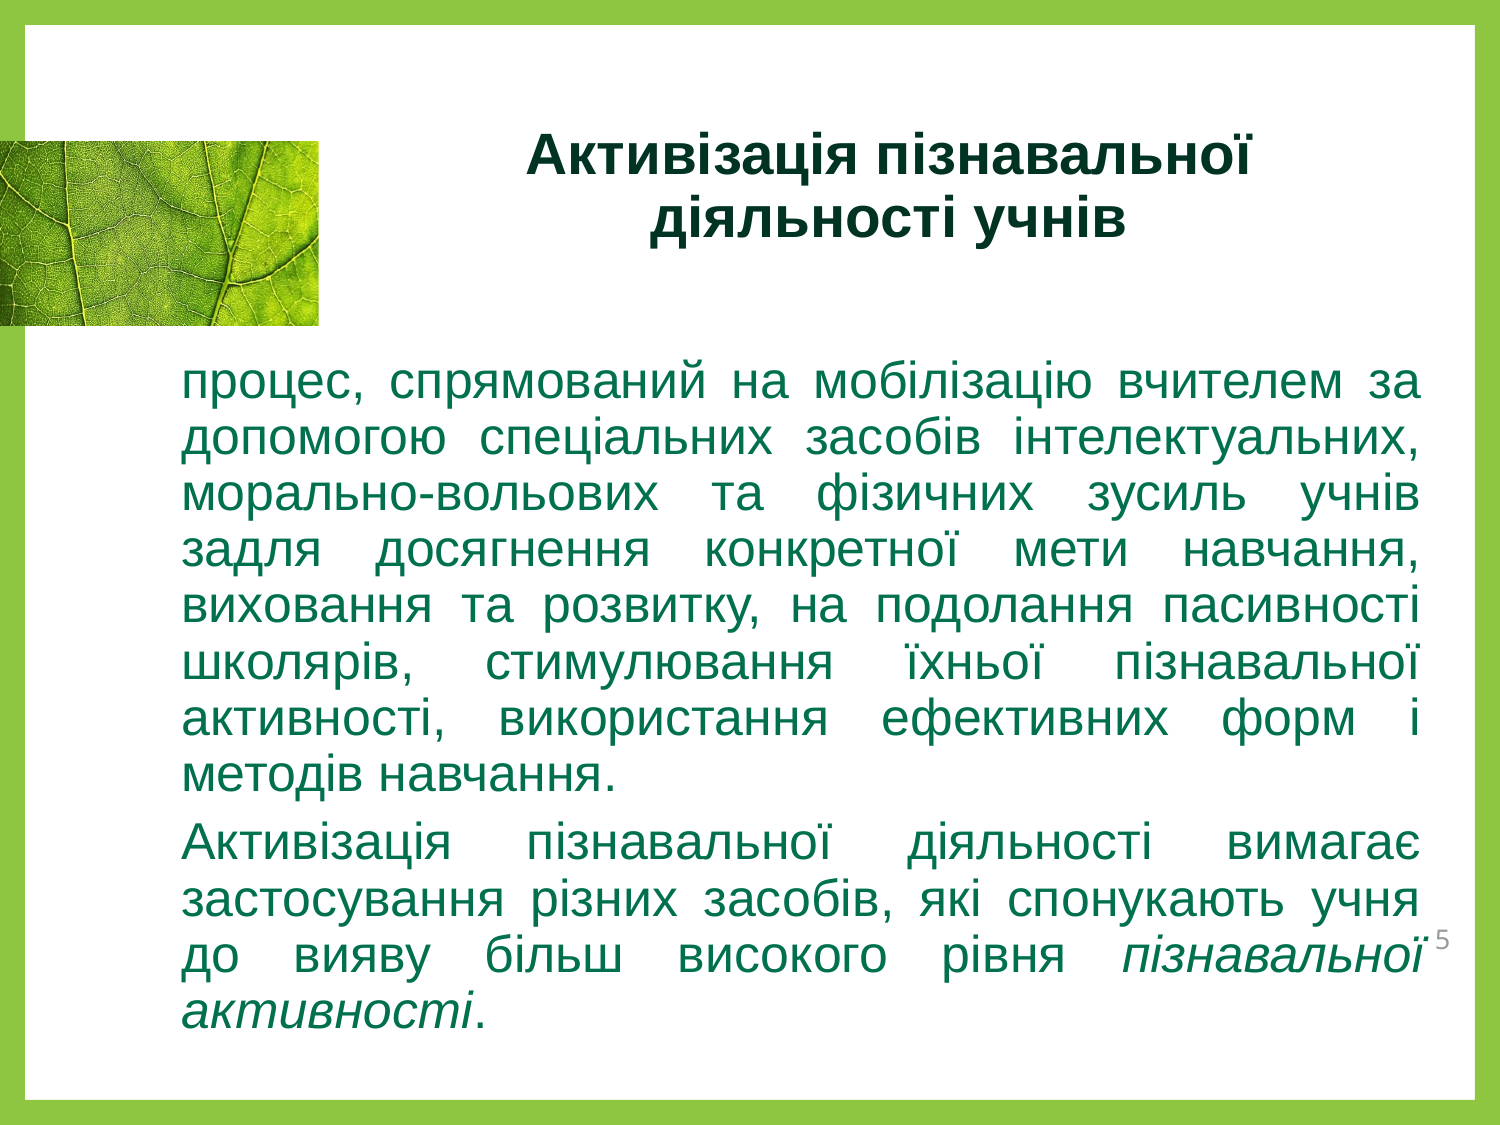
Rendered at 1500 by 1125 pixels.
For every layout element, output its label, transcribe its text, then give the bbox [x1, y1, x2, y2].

picture [0, 141, 319, 326]
text_box Активізація пізнавальної діяльності учнів [374, 116, 1403, 258]
text_box процес, спрямований на мобілізацію вчителем за допомогою спеціальних засобів інтелектуальних, морально-вольових та фізичних зусиль учнів задля досягнення конкретної мети навчання, виховання та розвитку, на подолання пасивності школярів, стимулювання їхньої пізнавальної активності, використання ефективних форм і методів навчання. Активізація пізнавальної діяльності вимагає застосування різних засобів, які спонукають учня до вияву більш високого рівня пізнавальної активності. [88, 338, 1439, 1059]
slide_number 5 [1439, 907, 1466, 972]
